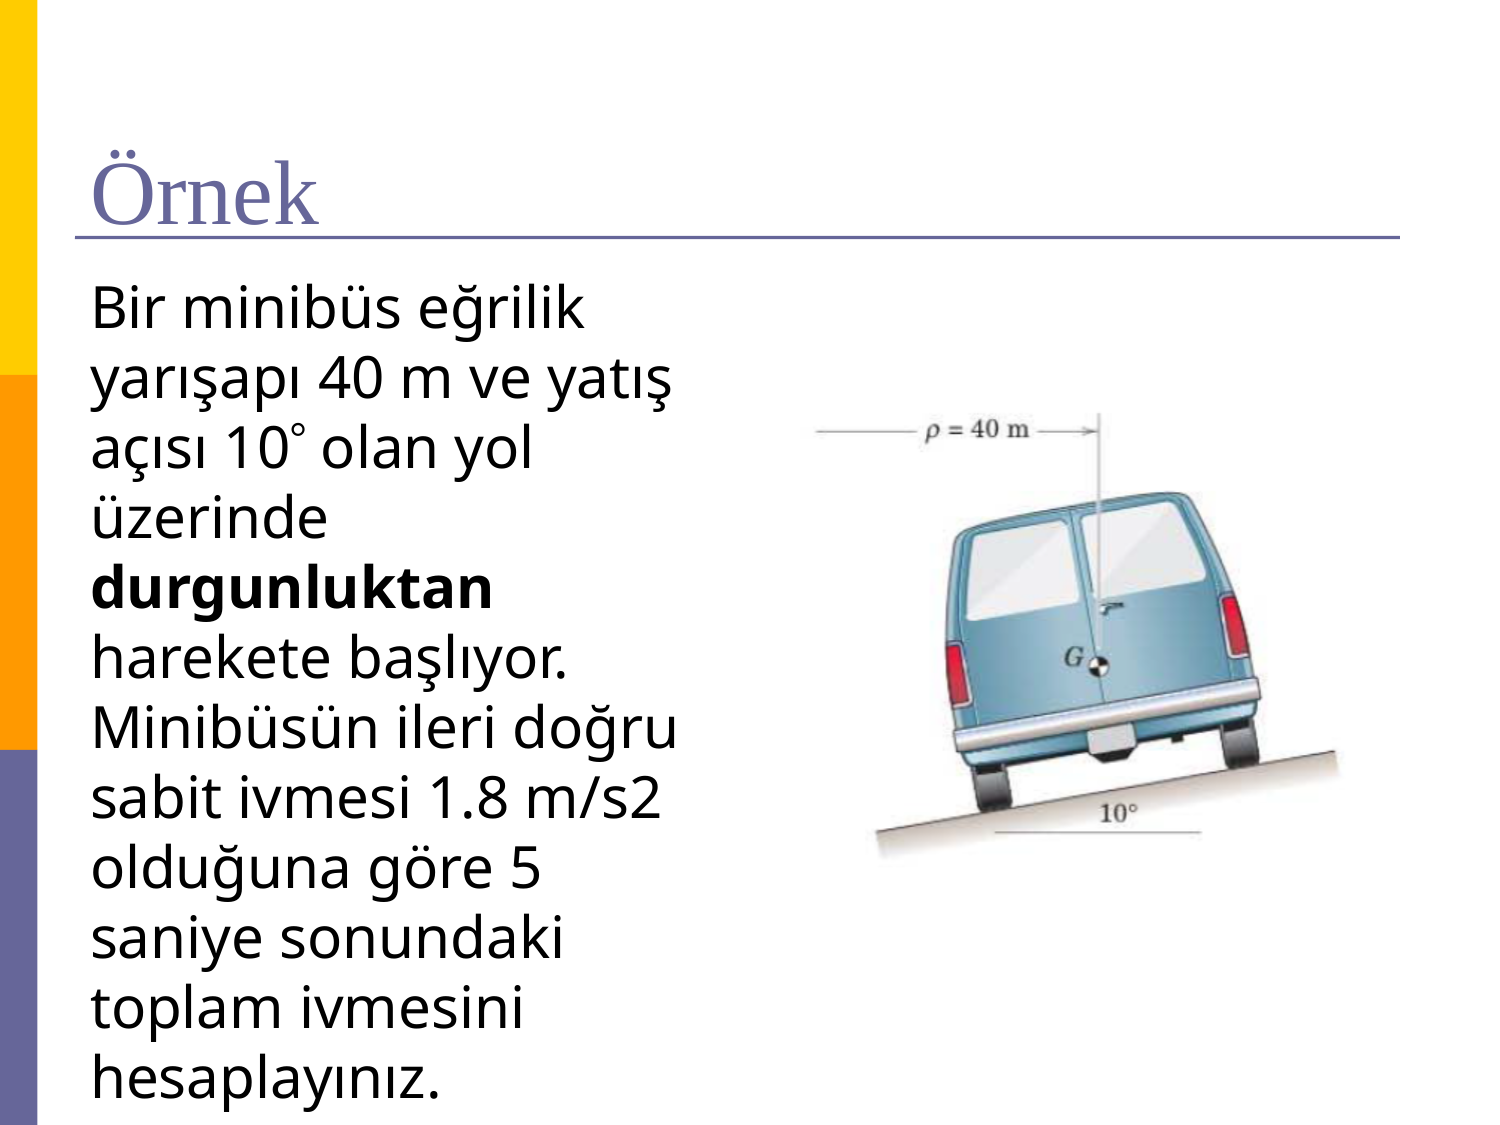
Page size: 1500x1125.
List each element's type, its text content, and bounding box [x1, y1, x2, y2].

title Örnek [75, 45, 1425, 250]
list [789, 398, 1398, 870]
list Bir minibüs eğrilik yarışapı 40 m ve yatış açısı 10 olan yol üzerinde durgunluktan harekete başlıyor. Minibüsün ileri doğru sabit ivmesi 1.8 m/s2 olduğuna göre 5 saniye sonundaki toplam ivmesini hesaplayınız. [75, 262, 738, 1006]
